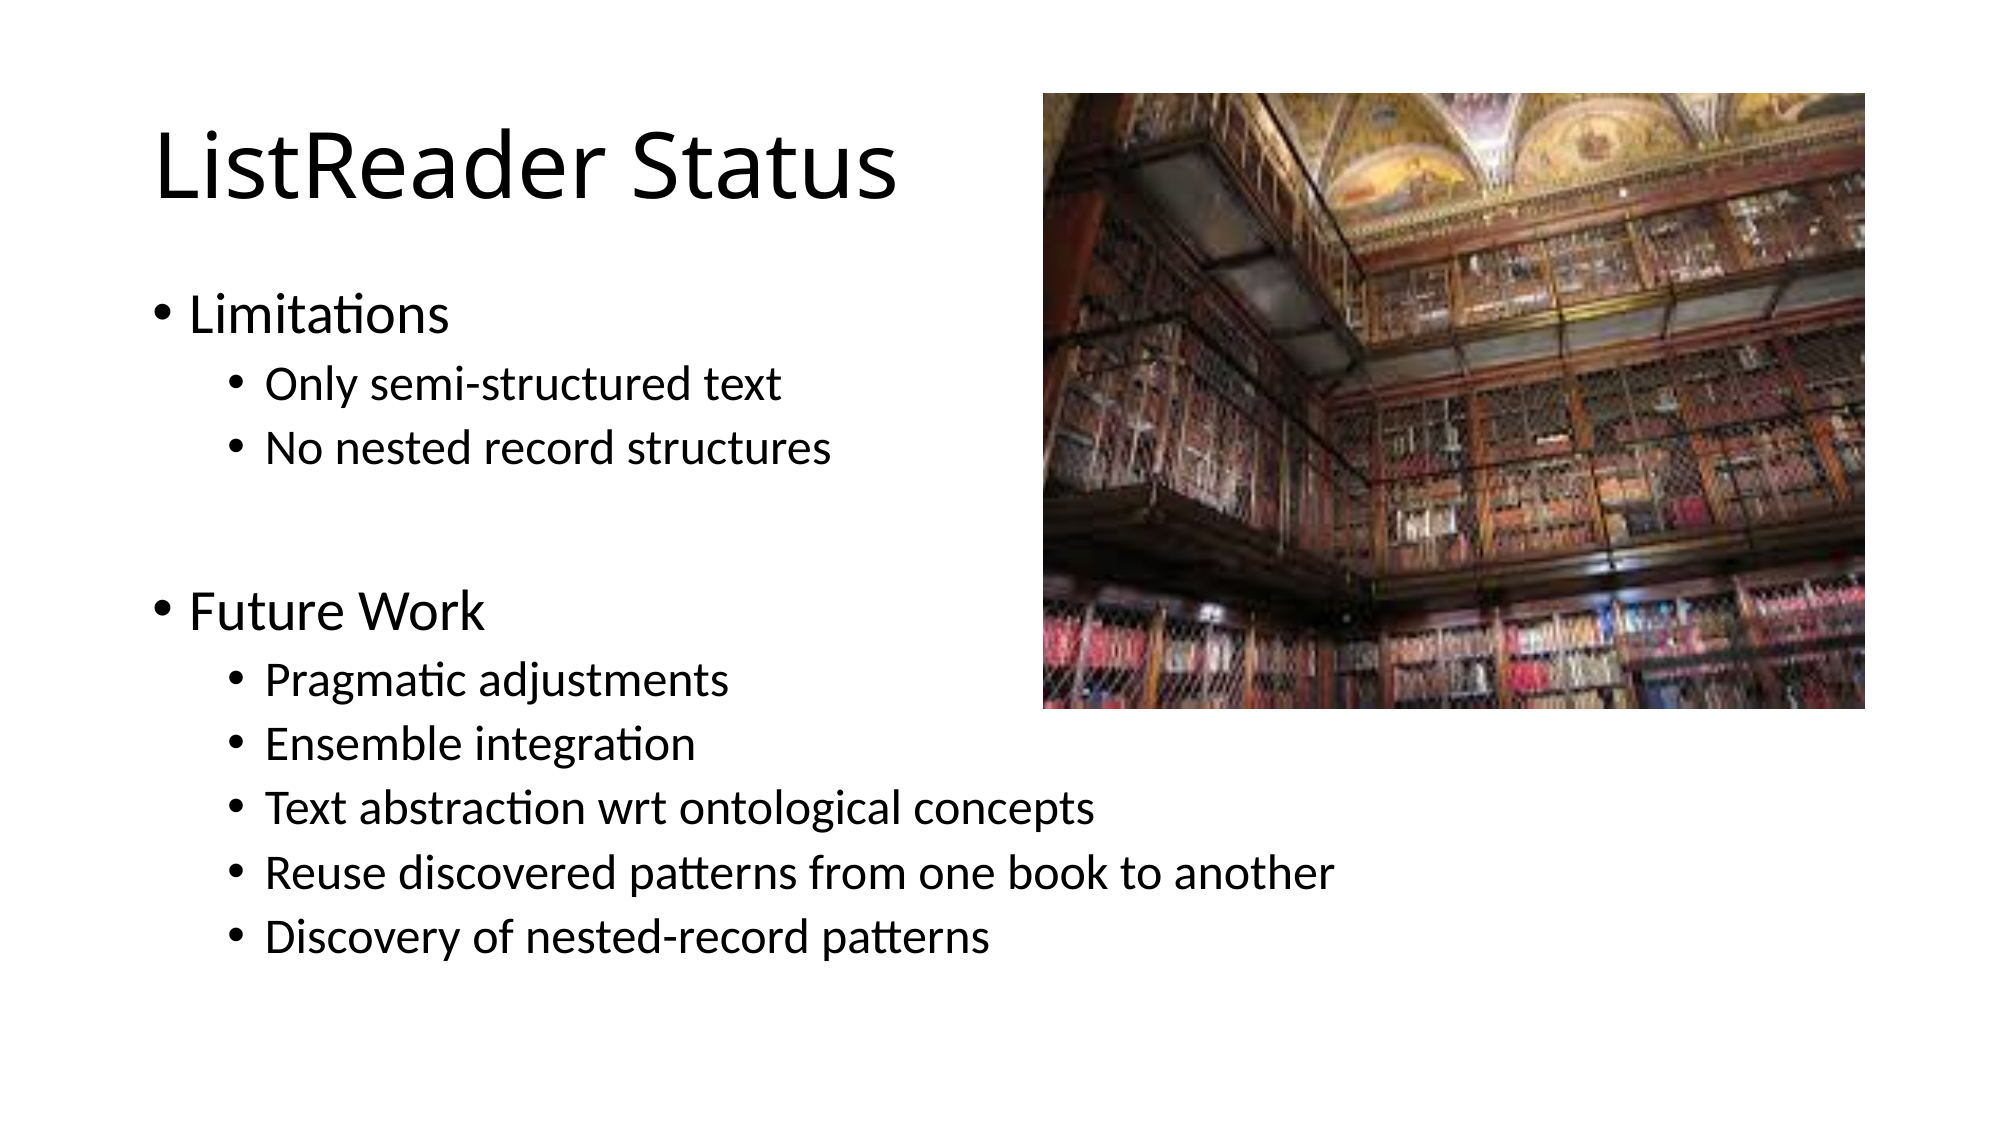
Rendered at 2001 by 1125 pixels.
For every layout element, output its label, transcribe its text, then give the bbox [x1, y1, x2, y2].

list Limitations Only semi-structured text No nested record structures Future Work Pragmatic adjustments Ensemble integration Text abstraction wrt ontological concepts Reuse discovered patterns from one book to another Discovery of nested-record patterns [137, 276, 1863, 1040]
picture [1043, 93, 1865, 709]
title ListReader Status [137, 59, 1863, 276]
